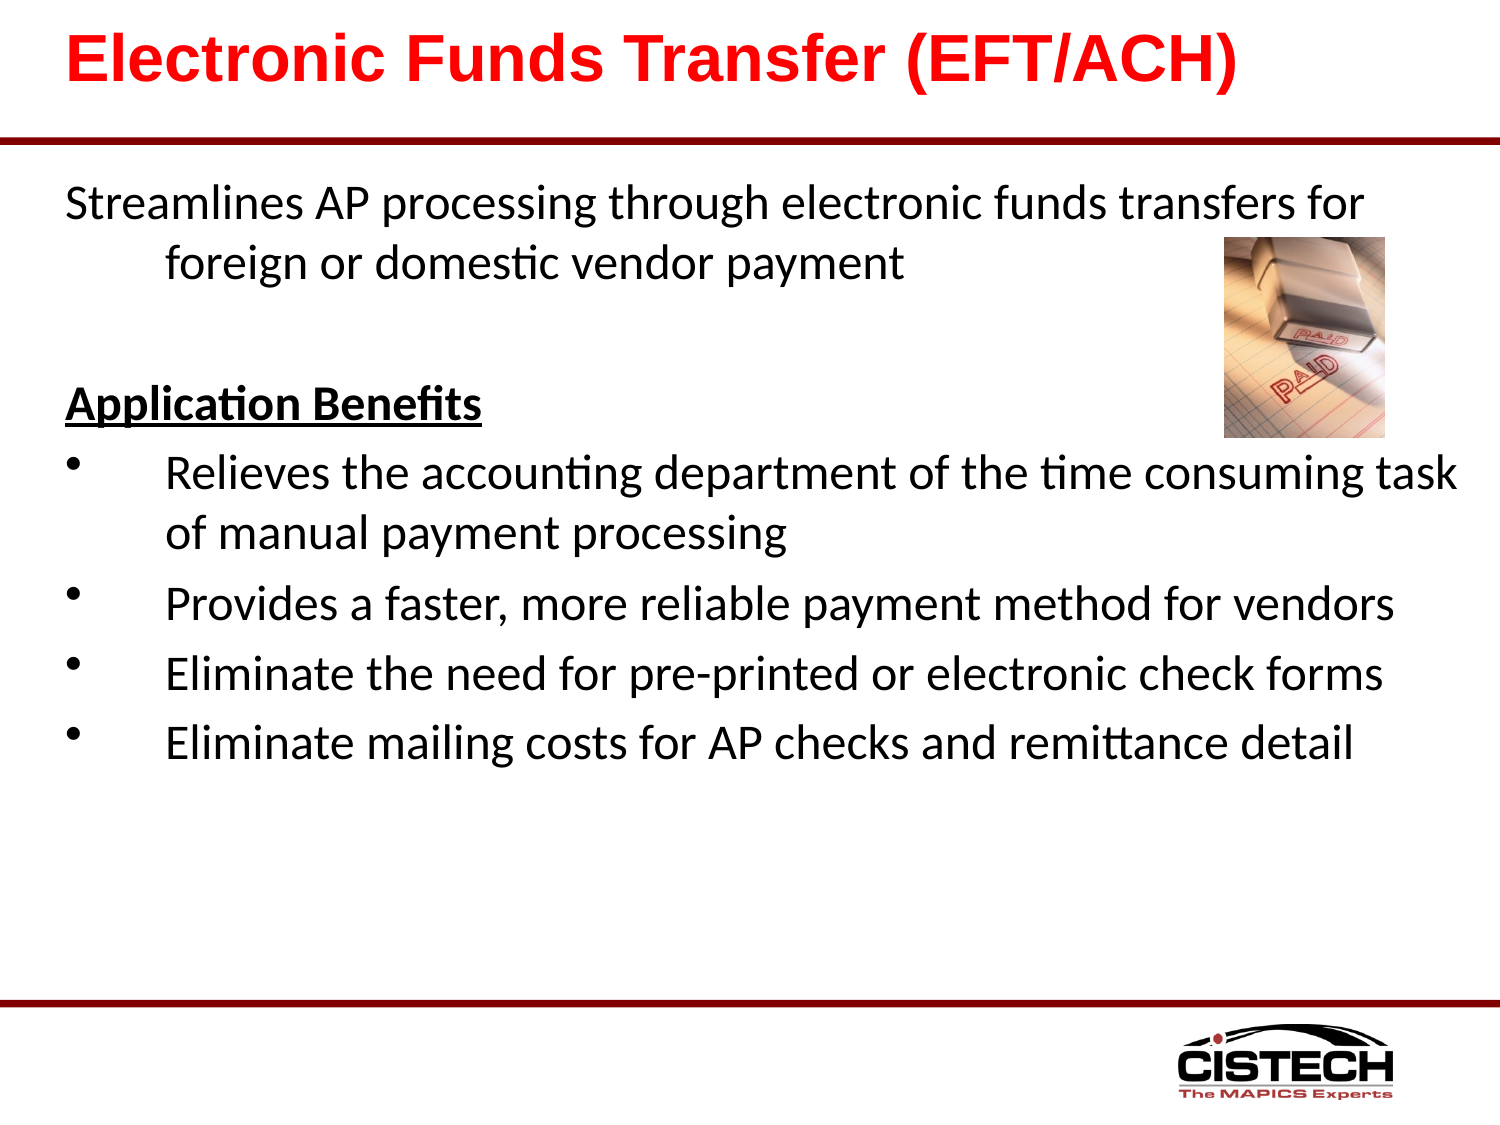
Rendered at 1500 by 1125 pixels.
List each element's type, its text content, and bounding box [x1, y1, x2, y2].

title Electronic Funds Transfer (EFT/ACH) [49, 0, 1500, 111]
picture [1175, 1024, 1393, 1100]
list Streamlines AP processing through electronic funds transfers for foreign or domestic vendor payment Application Benefits Relieves the accounting department of the time consuming task of manual payment processing Provides a faster, more reliable payment method for vendors Eliminate the need for pre-printed or electronic check forms Eliminate mailing costs for AP checks and remittance detail [49, 162, 1476, 1001]
picture [1224, 237, 1386, 438]
